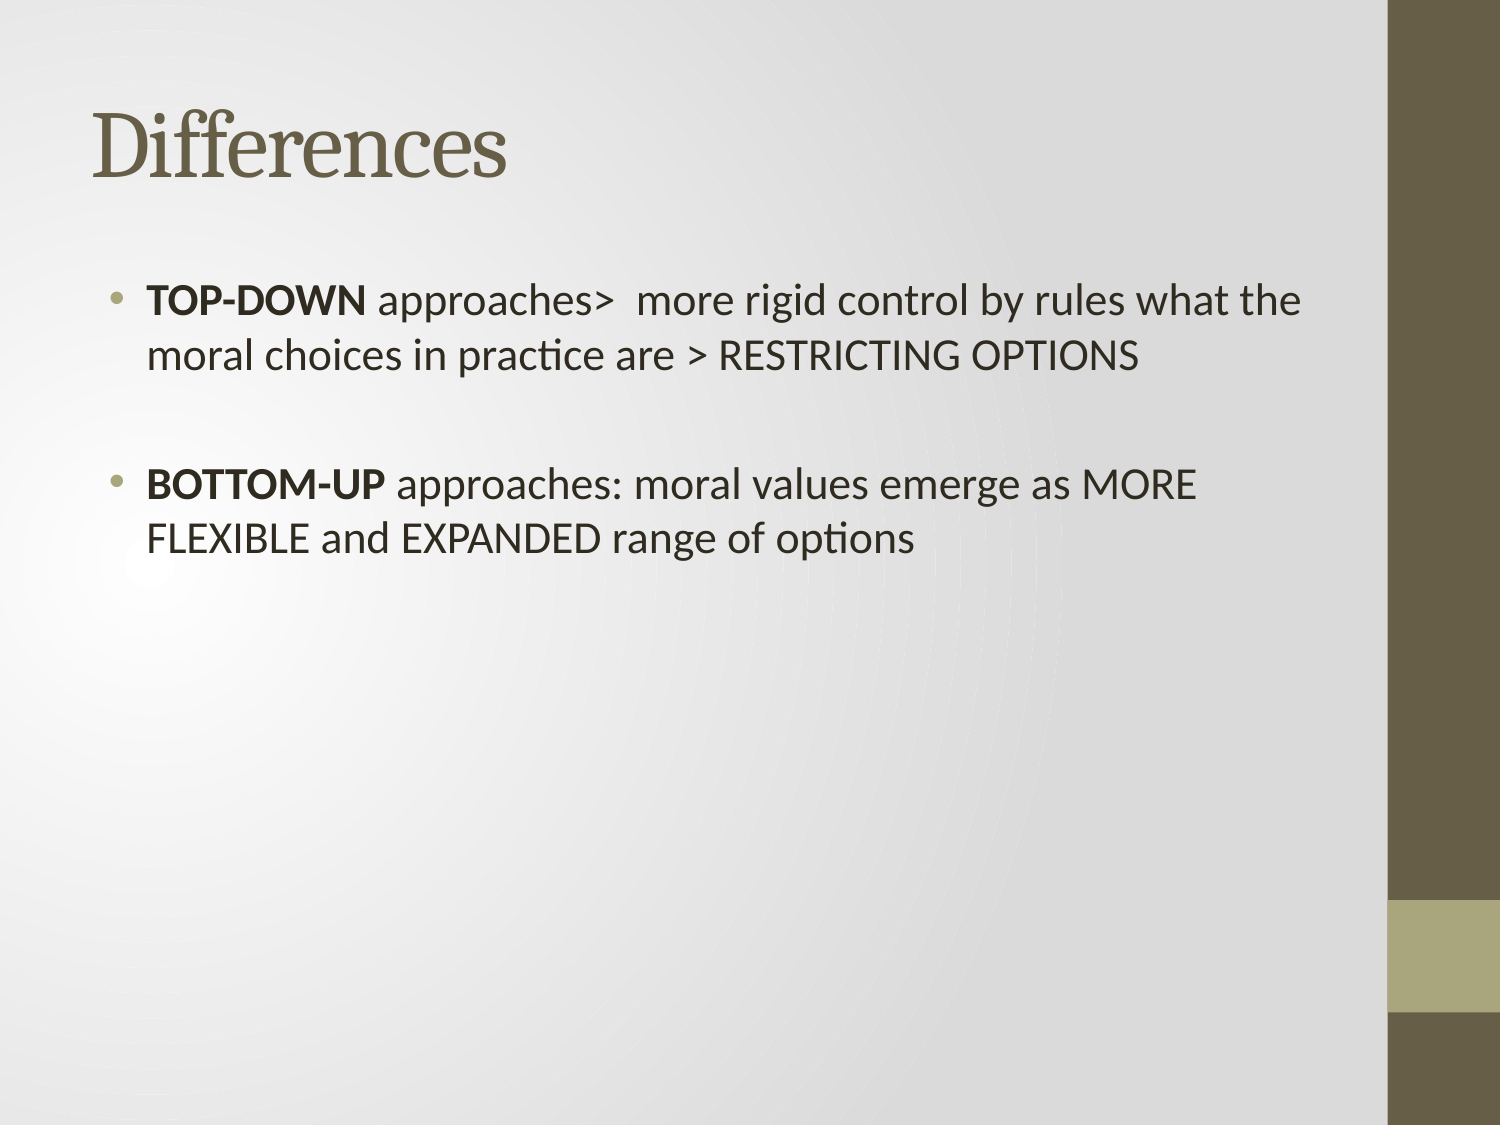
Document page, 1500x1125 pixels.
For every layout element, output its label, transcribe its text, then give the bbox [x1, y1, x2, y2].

list TOP-DOWN approaches> more rigid control by rules what the moral choices in practice are > RESTRICTING OPTIONS BOTTOM-UP approaches: moral values emerge as MORE FLEXIBLE and EXPANDED range of options [75, 262, 1325, 1050]
title Differences [75, 45, 1325, 233]
